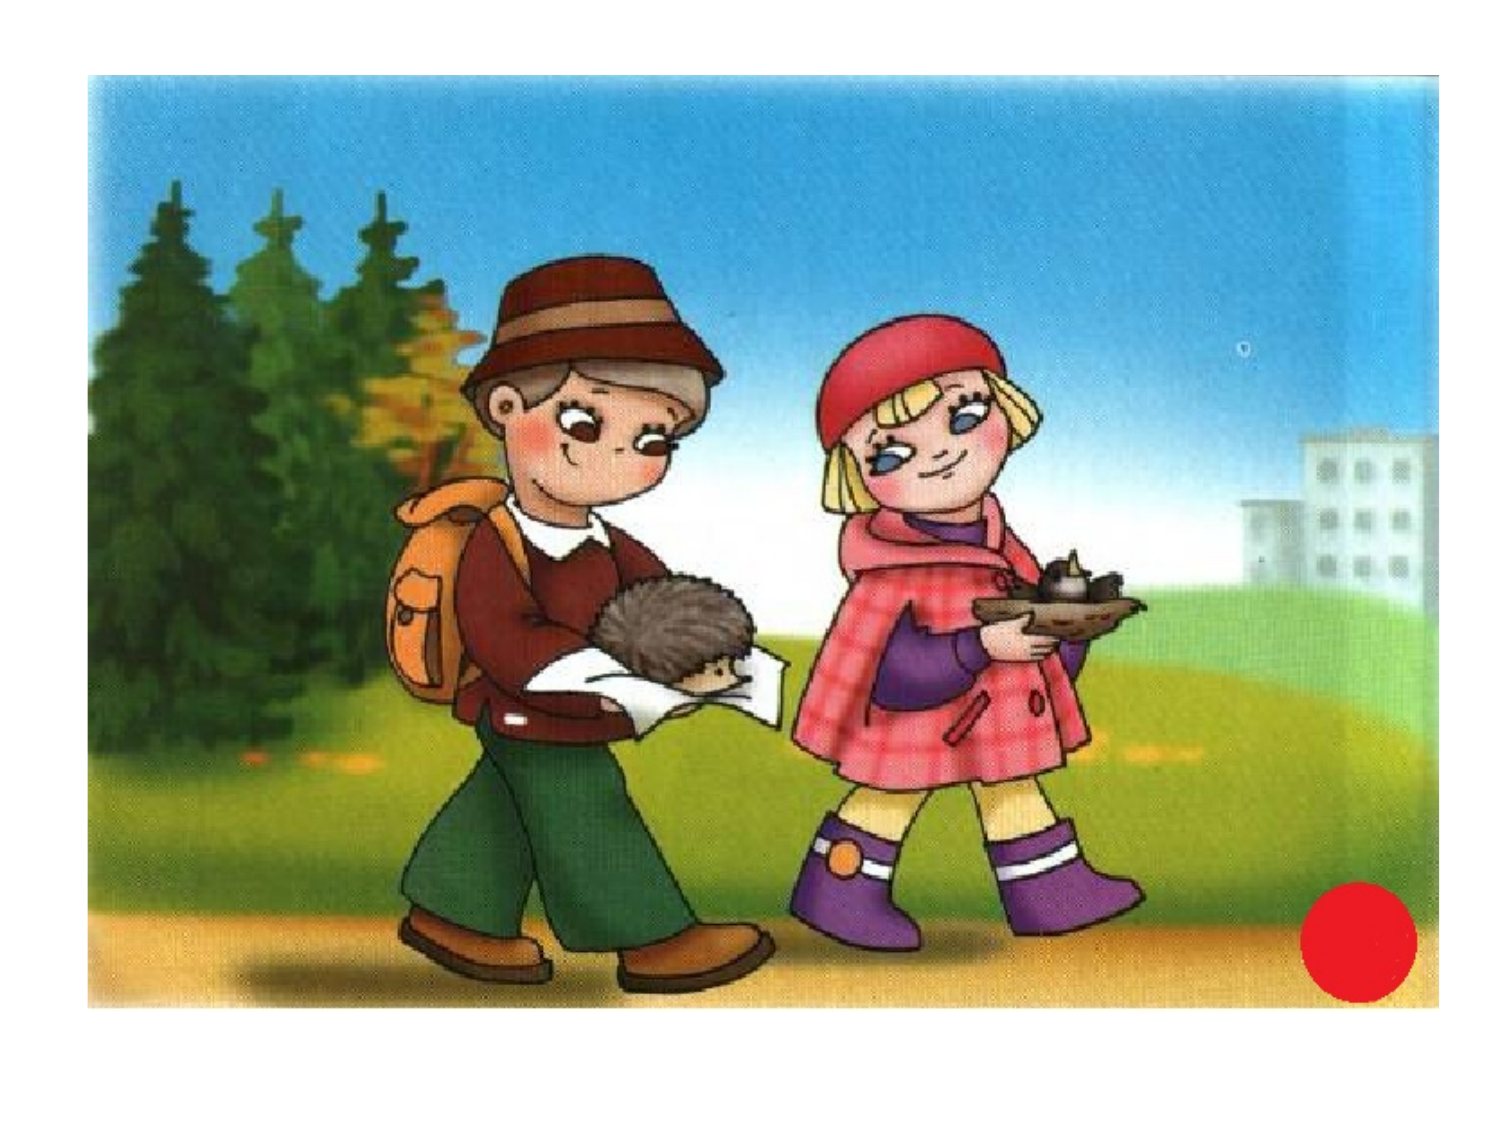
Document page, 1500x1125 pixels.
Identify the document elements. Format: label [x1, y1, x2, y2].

picture [87, 74, 1440, 1013]
